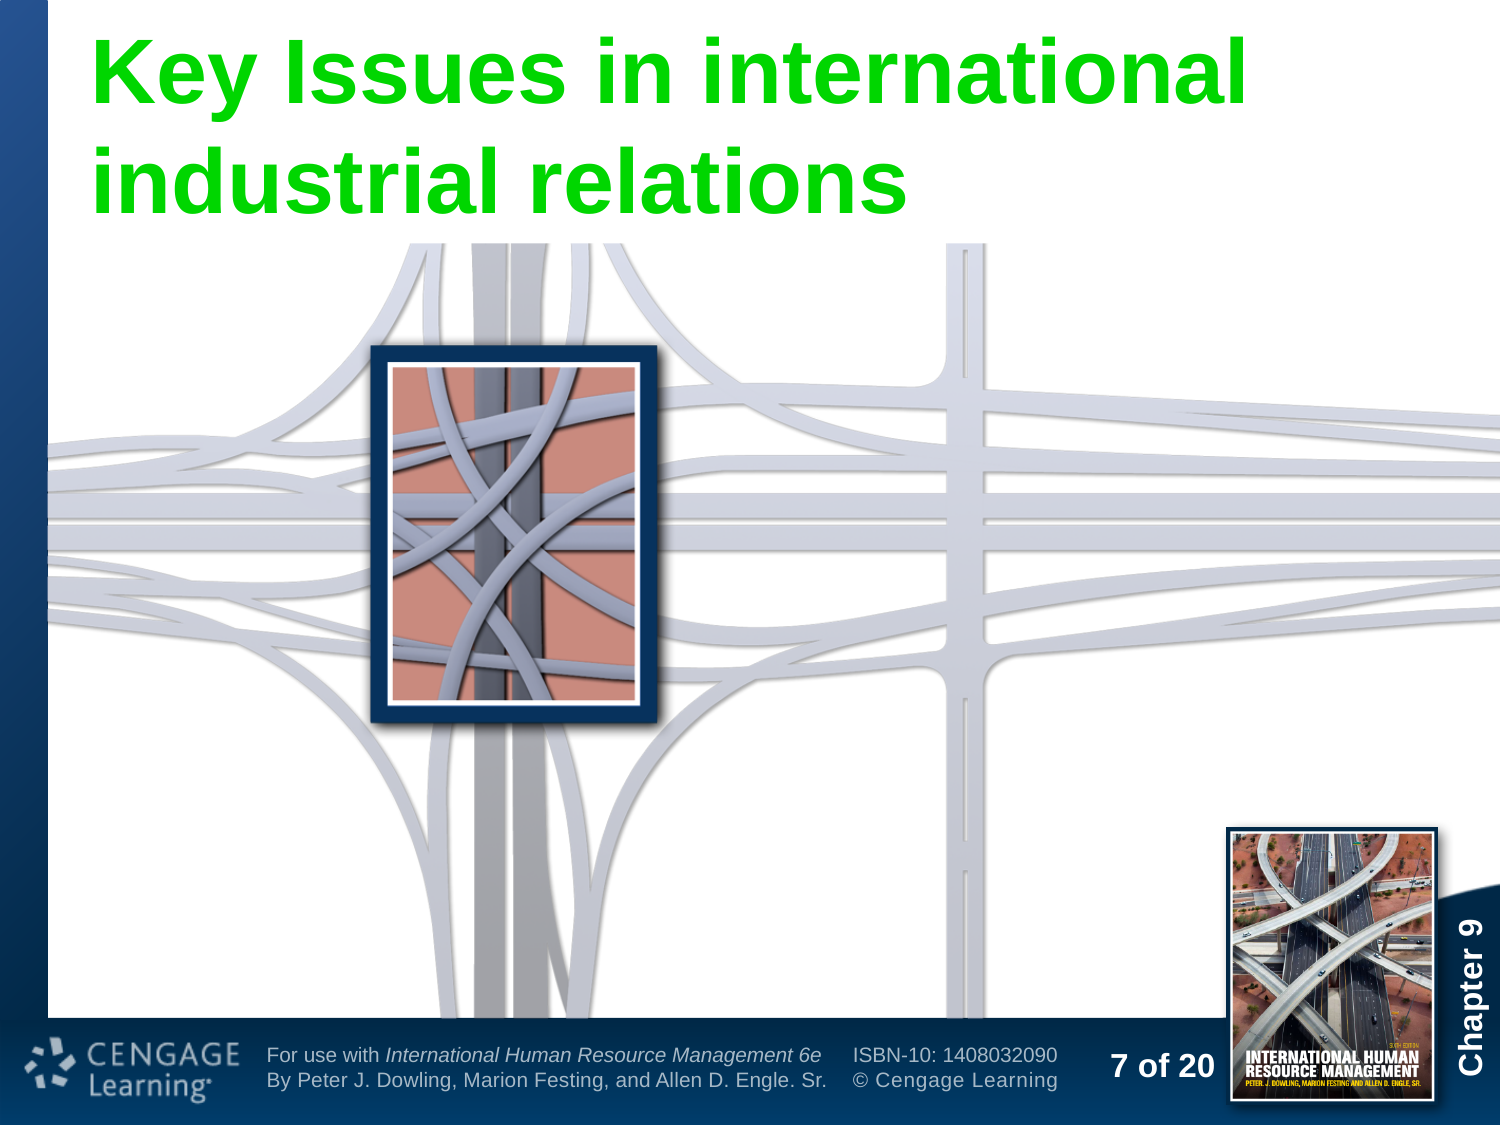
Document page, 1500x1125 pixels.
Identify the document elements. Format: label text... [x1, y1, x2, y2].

picture [0, 0, 1500, 1125]
title Key Issues in international industrial relations [75, 0, 1500, 244]
